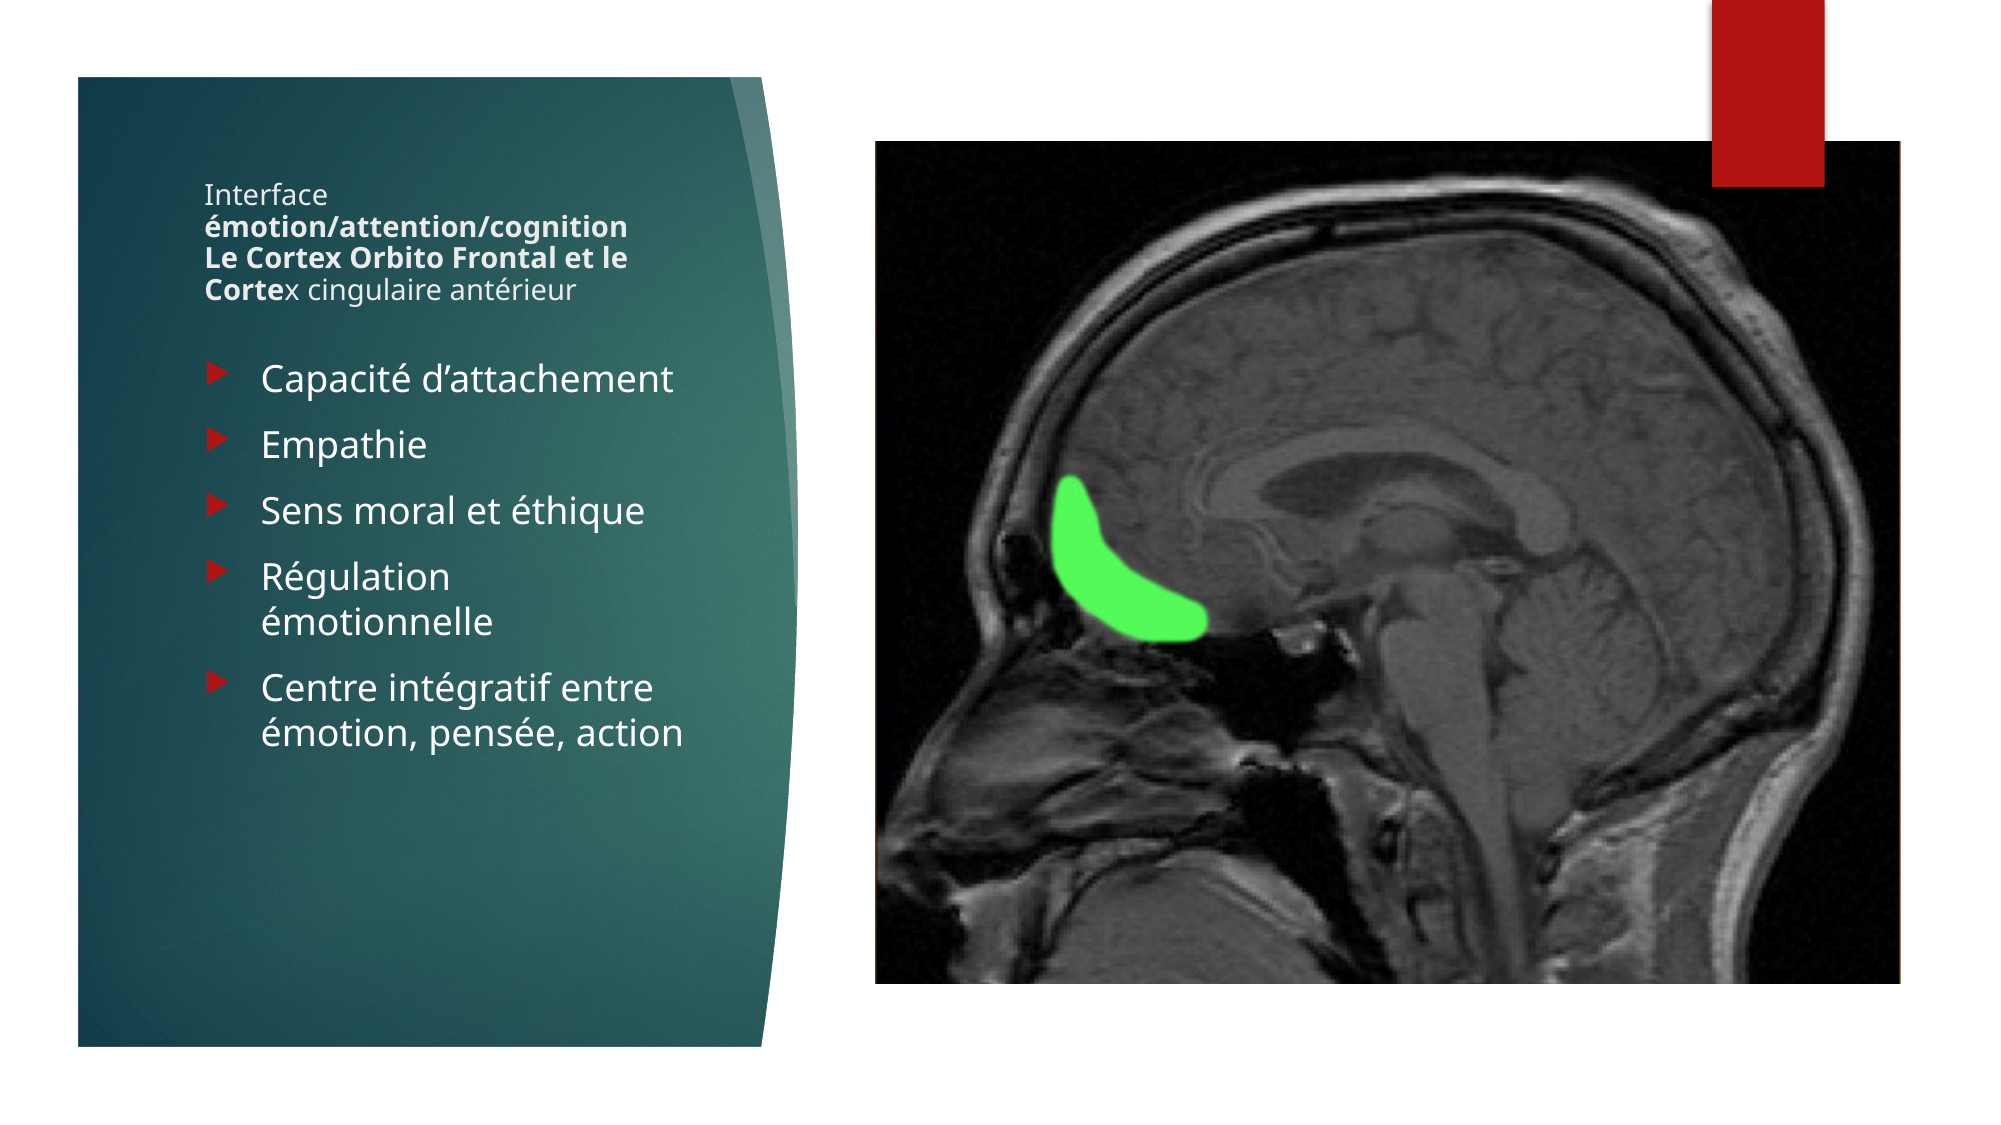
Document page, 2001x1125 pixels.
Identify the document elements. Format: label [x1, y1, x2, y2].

text_box [0, 0, 2000, 1125]
picture [874, 140, 1901, 984]
